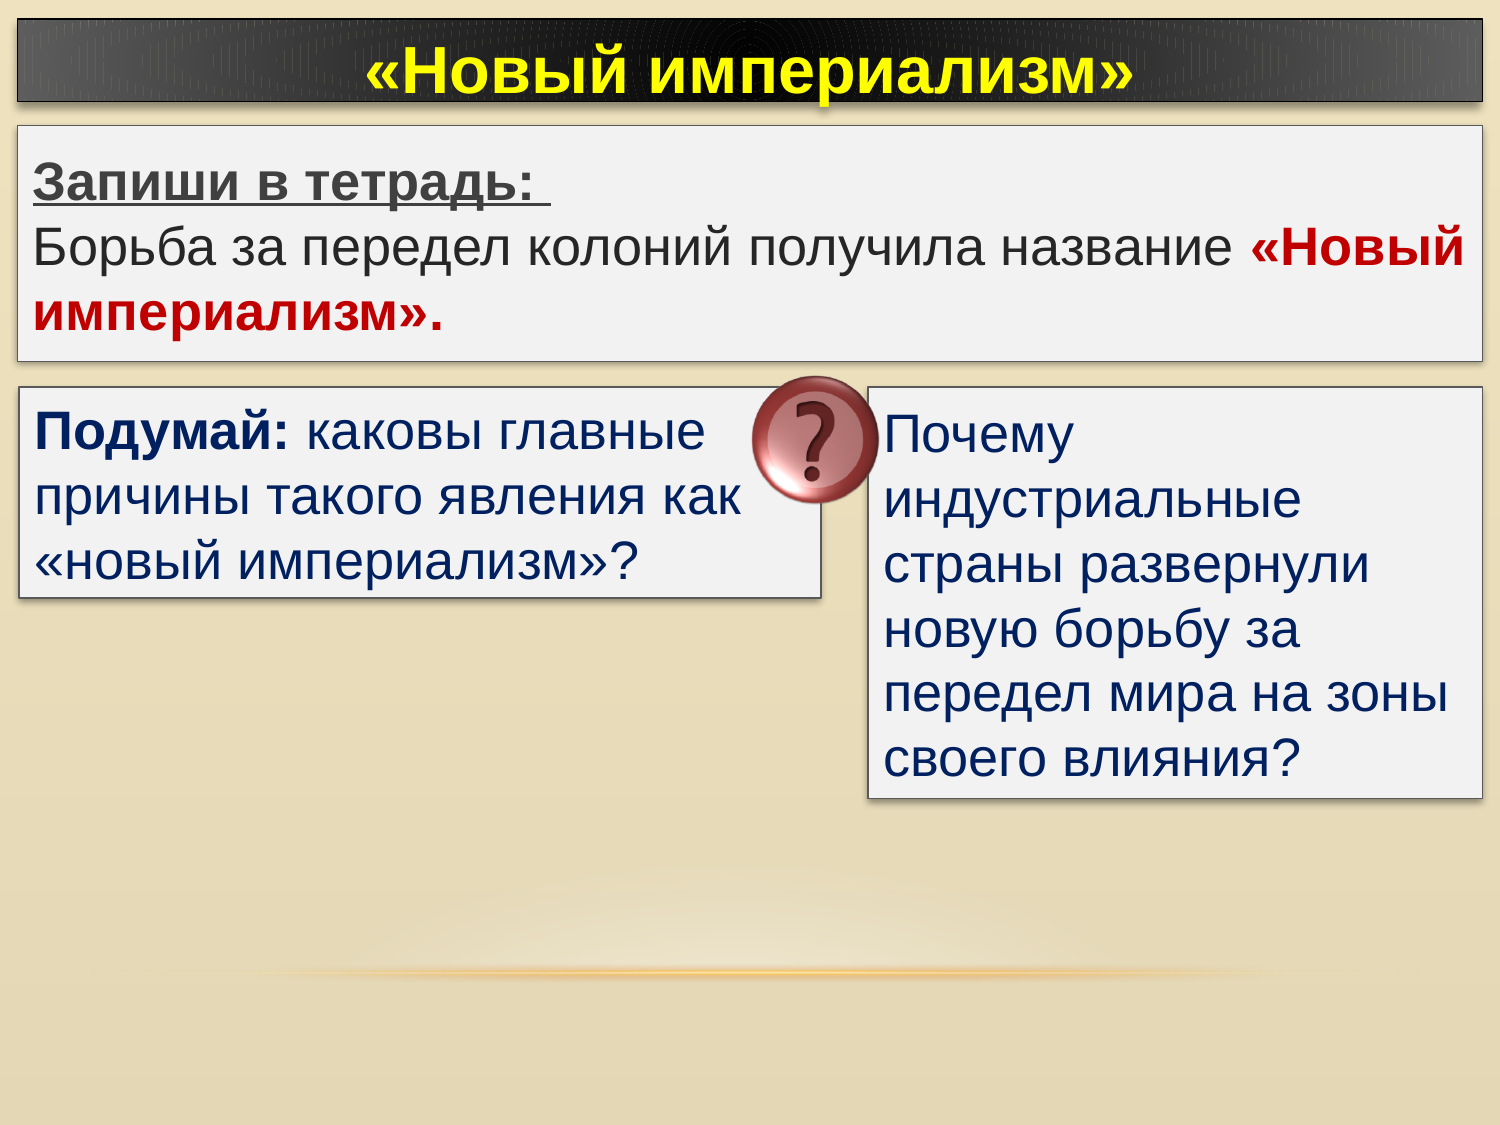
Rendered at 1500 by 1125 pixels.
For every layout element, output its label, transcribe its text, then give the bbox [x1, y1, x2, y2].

text_box Подумай: каковы главные причины такого явления как «новый империализм»? [18, 386, 822, 599]
text_box Запиши в тетрадь: Борьба за передел колоний получила название «Новый империализм». [17, 125, 1483, 362]
text_box «Новый империализм» [17, 18, 1483, 102]
picture [0, 0, 1500, 1125]
text_box Почему индустриальные страны развернули новую борьбу за передел мира на зоны своего влияния? [867, 386, 1483, 799]
